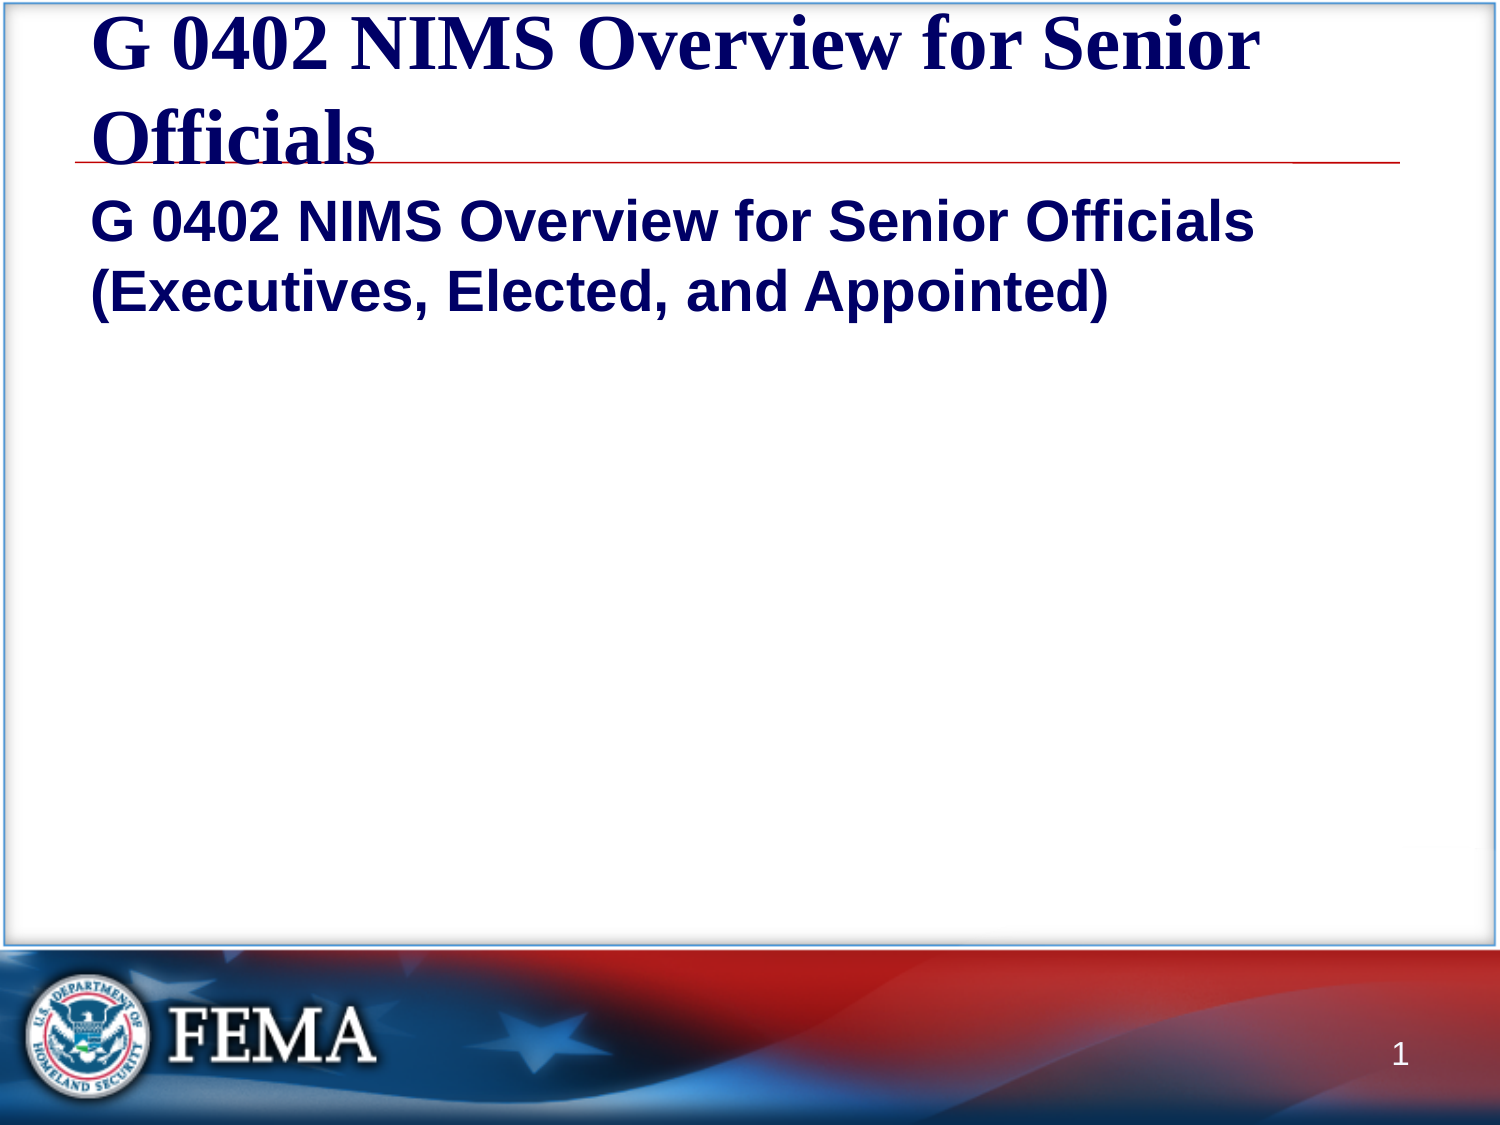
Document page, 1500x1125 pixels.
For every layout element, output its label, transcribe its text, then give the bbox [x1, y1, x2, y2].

slide_number 1 [1074, 1024, 1425, 1103]
picture [0, 0, 1500, 1125]
list G 0402 NIMS Overview for Senior Officials (Executives, Elected, and Appointed) [75, 175, 1425, 938]
title G 0402 NIMS Overview for Senior Officials [75, 32, 1425, 138]
